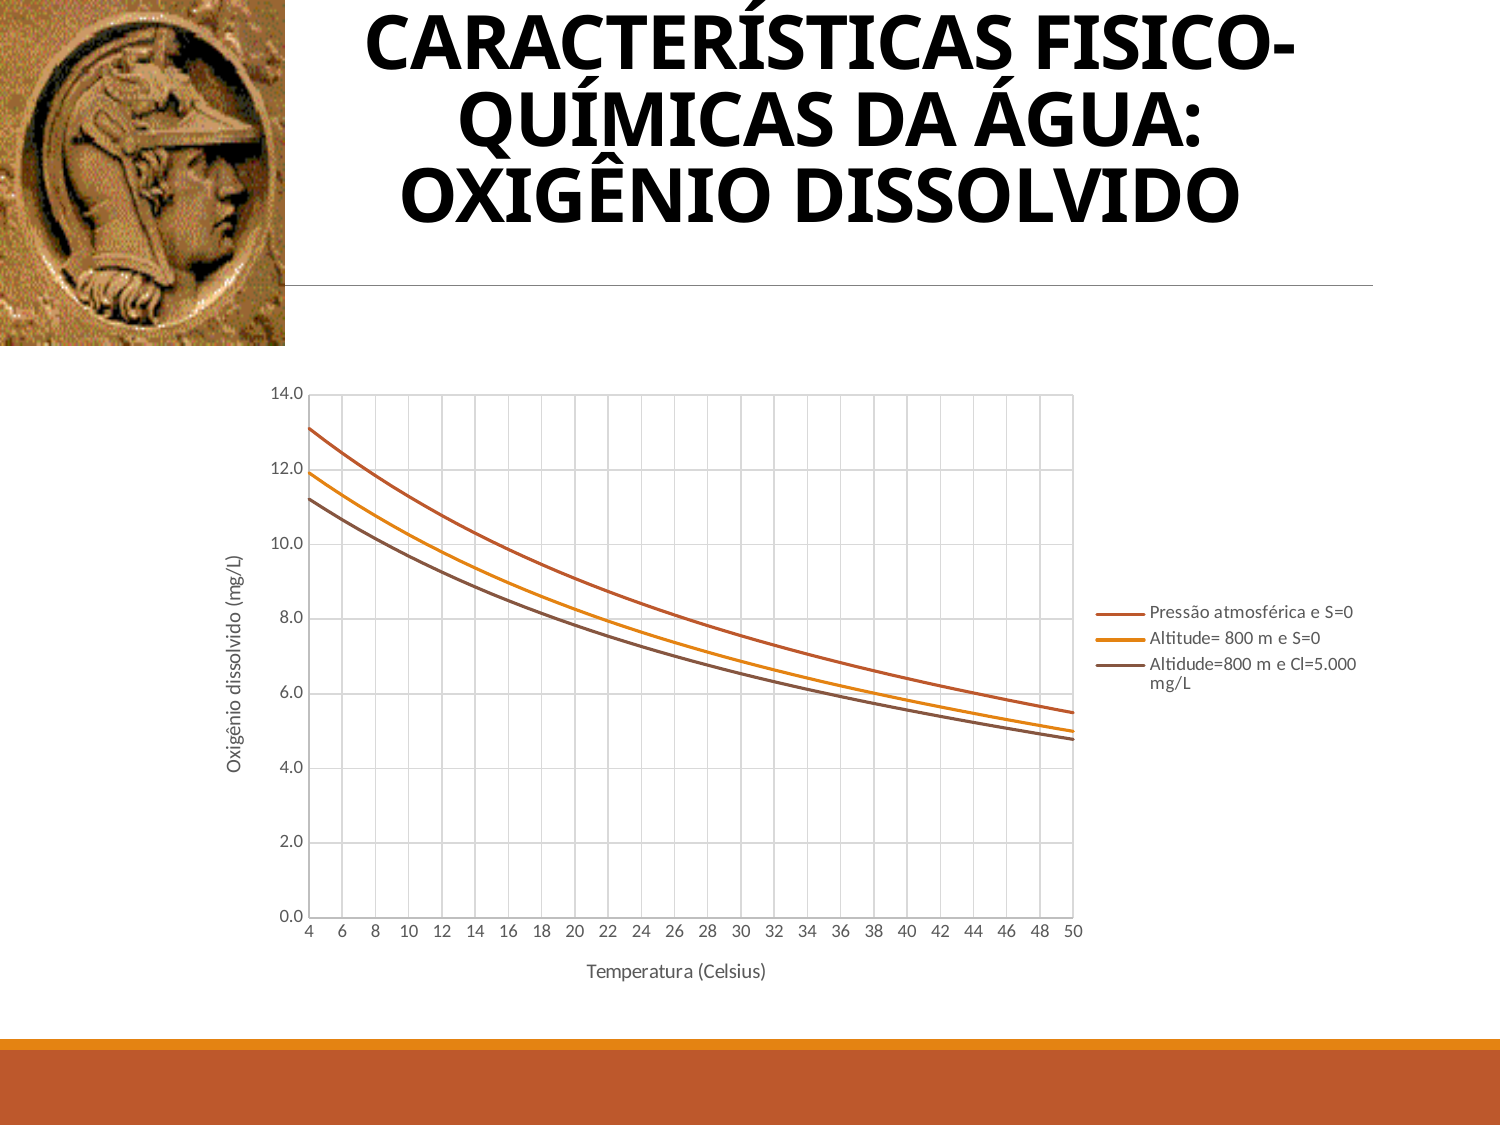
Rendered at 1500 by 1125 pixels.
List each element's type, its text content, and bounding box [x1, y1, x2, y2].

title CARACTERÍSTICAS FISICO-QUÍMICAS DA ÁGUA: OXIGÊNIO DISSOLVIDO [297, 50, 1373, 246]
picture [0, 0, 288, 351]
chart [217, 349, 1401, 1037]
